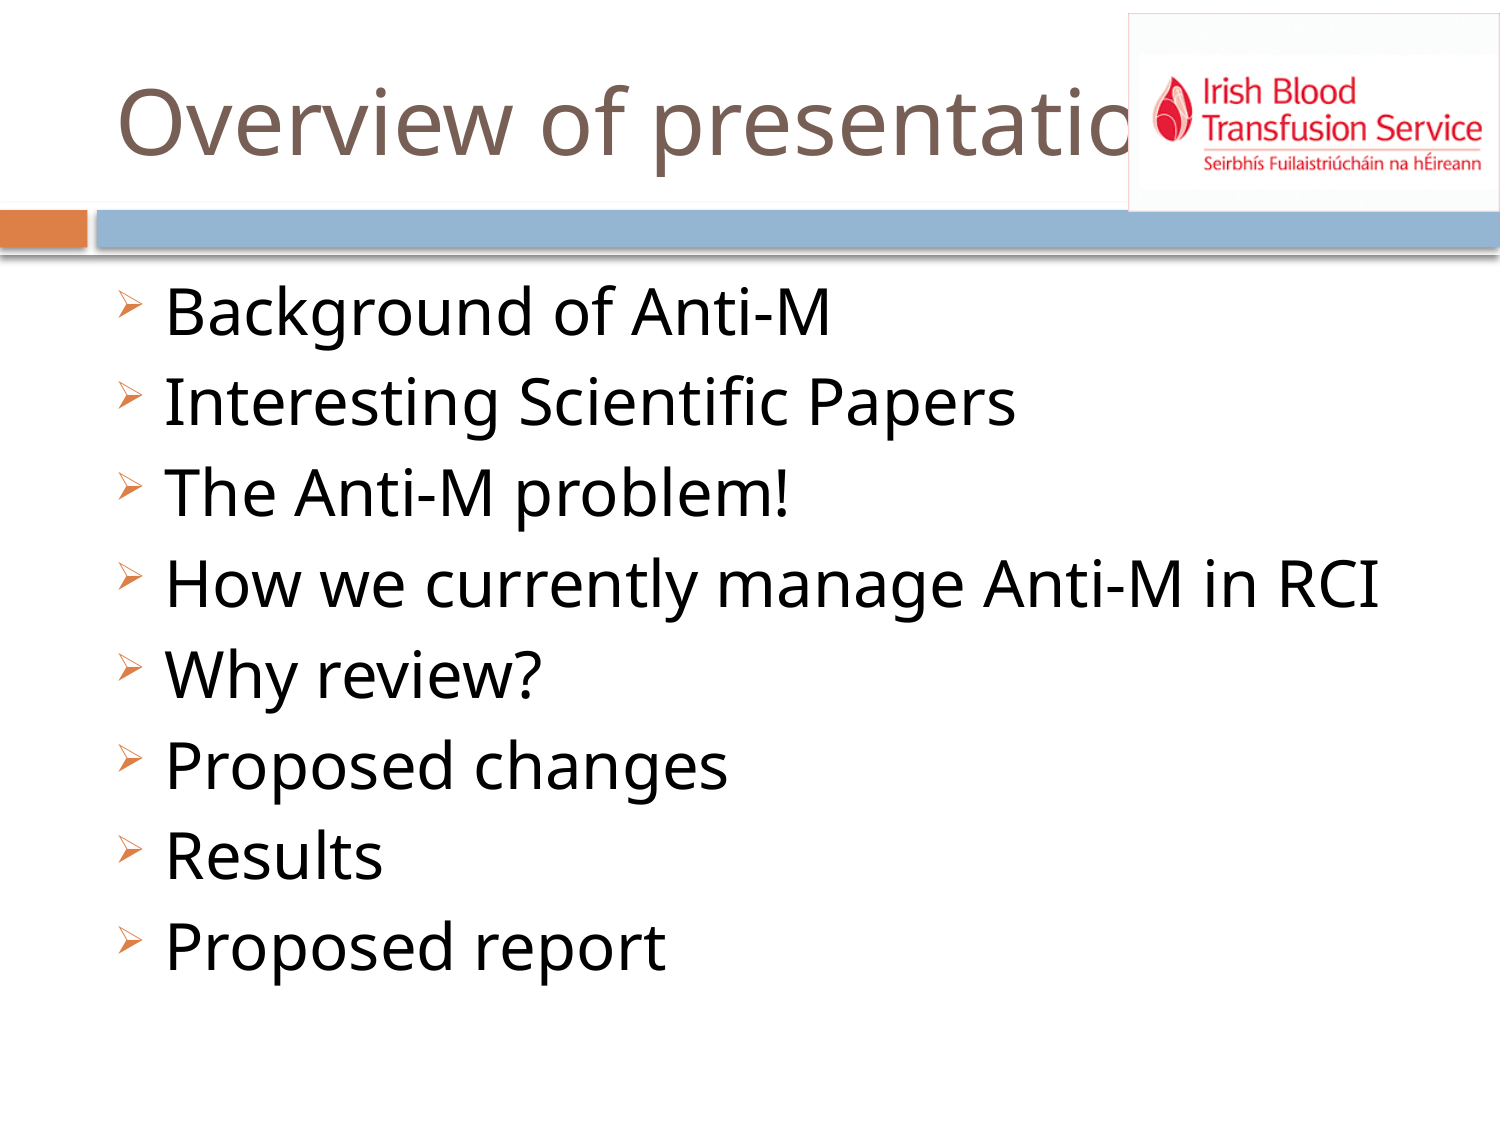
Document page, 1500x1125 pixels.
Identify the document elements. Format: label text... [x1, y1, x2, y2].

title Overview of presentation [100, 37, 1121, 200]
picture [1127, 13, 1500, 213]
list Background of Anti-M Interesting Scientific Papers The Anti-M problem! How we currently manage Anti-M in RCI Why review? Proposed changes Results Proposed report [100, 262, 1438, 1000]
